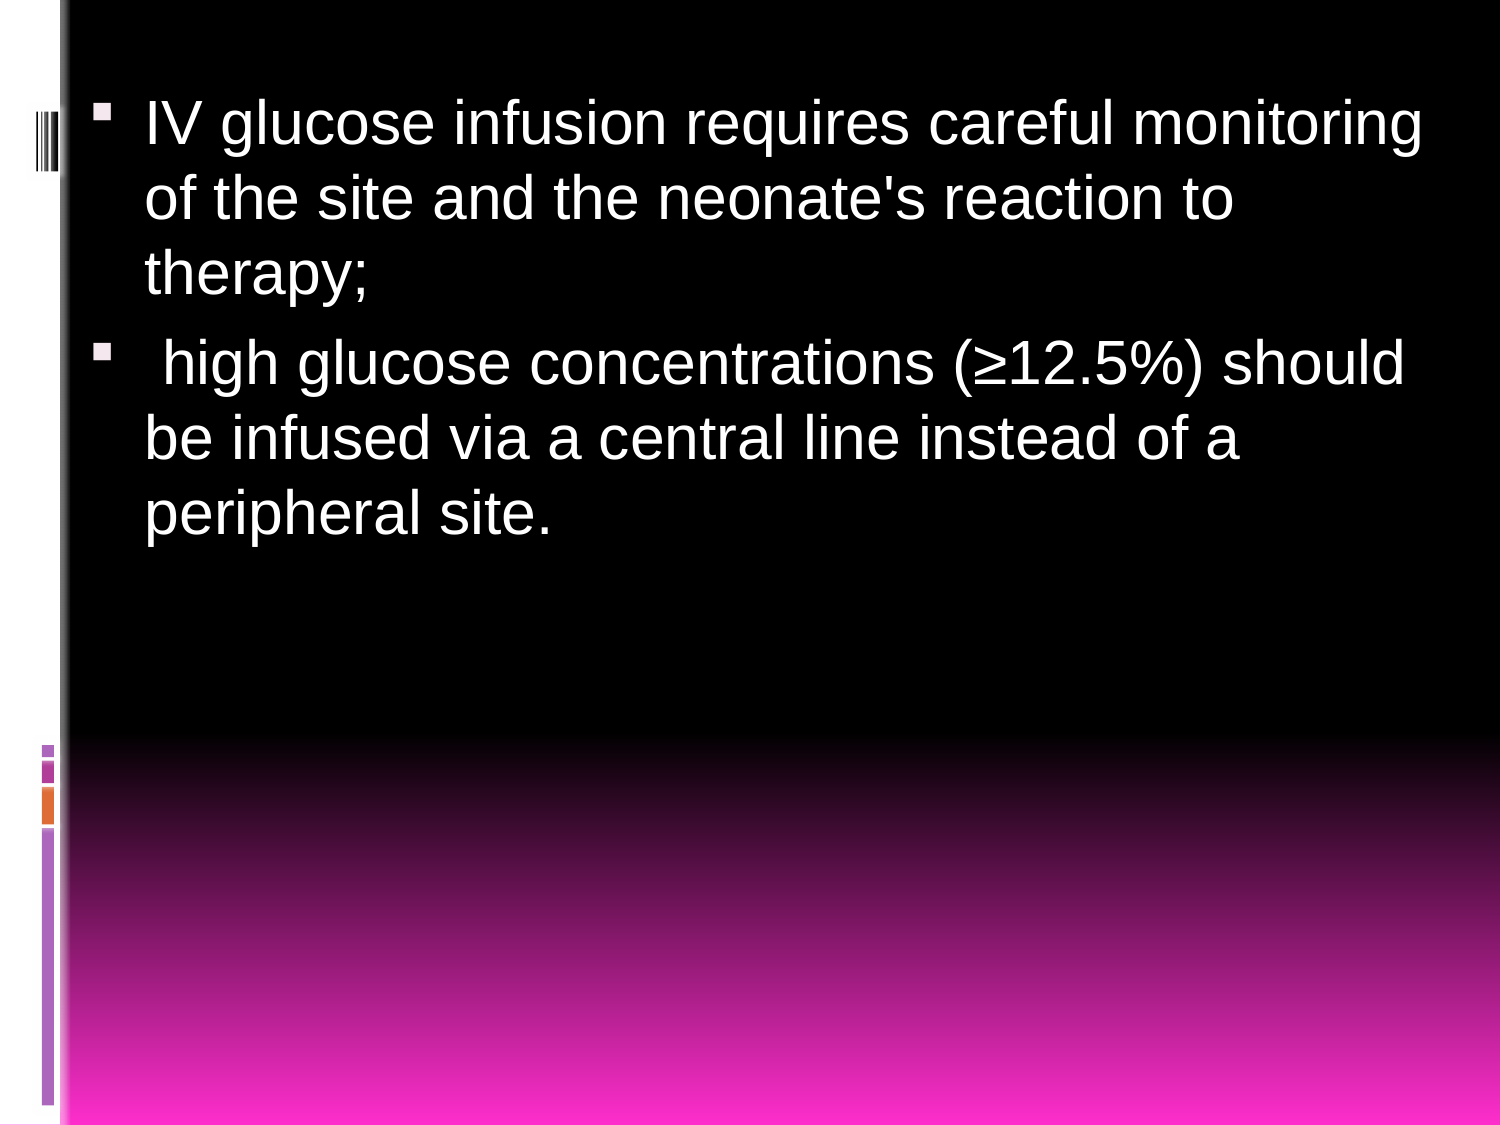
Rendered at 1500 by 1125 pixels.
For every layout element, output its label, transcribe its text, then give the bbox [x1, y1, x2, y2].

list IV glucose infusion requires careful monitoring of the site and the neonate's reaction to therapy; high glucose concentrations (≥12.5%) should be infused via a central line instead of a peripheral site. [62, 75, 1463, 1125]
